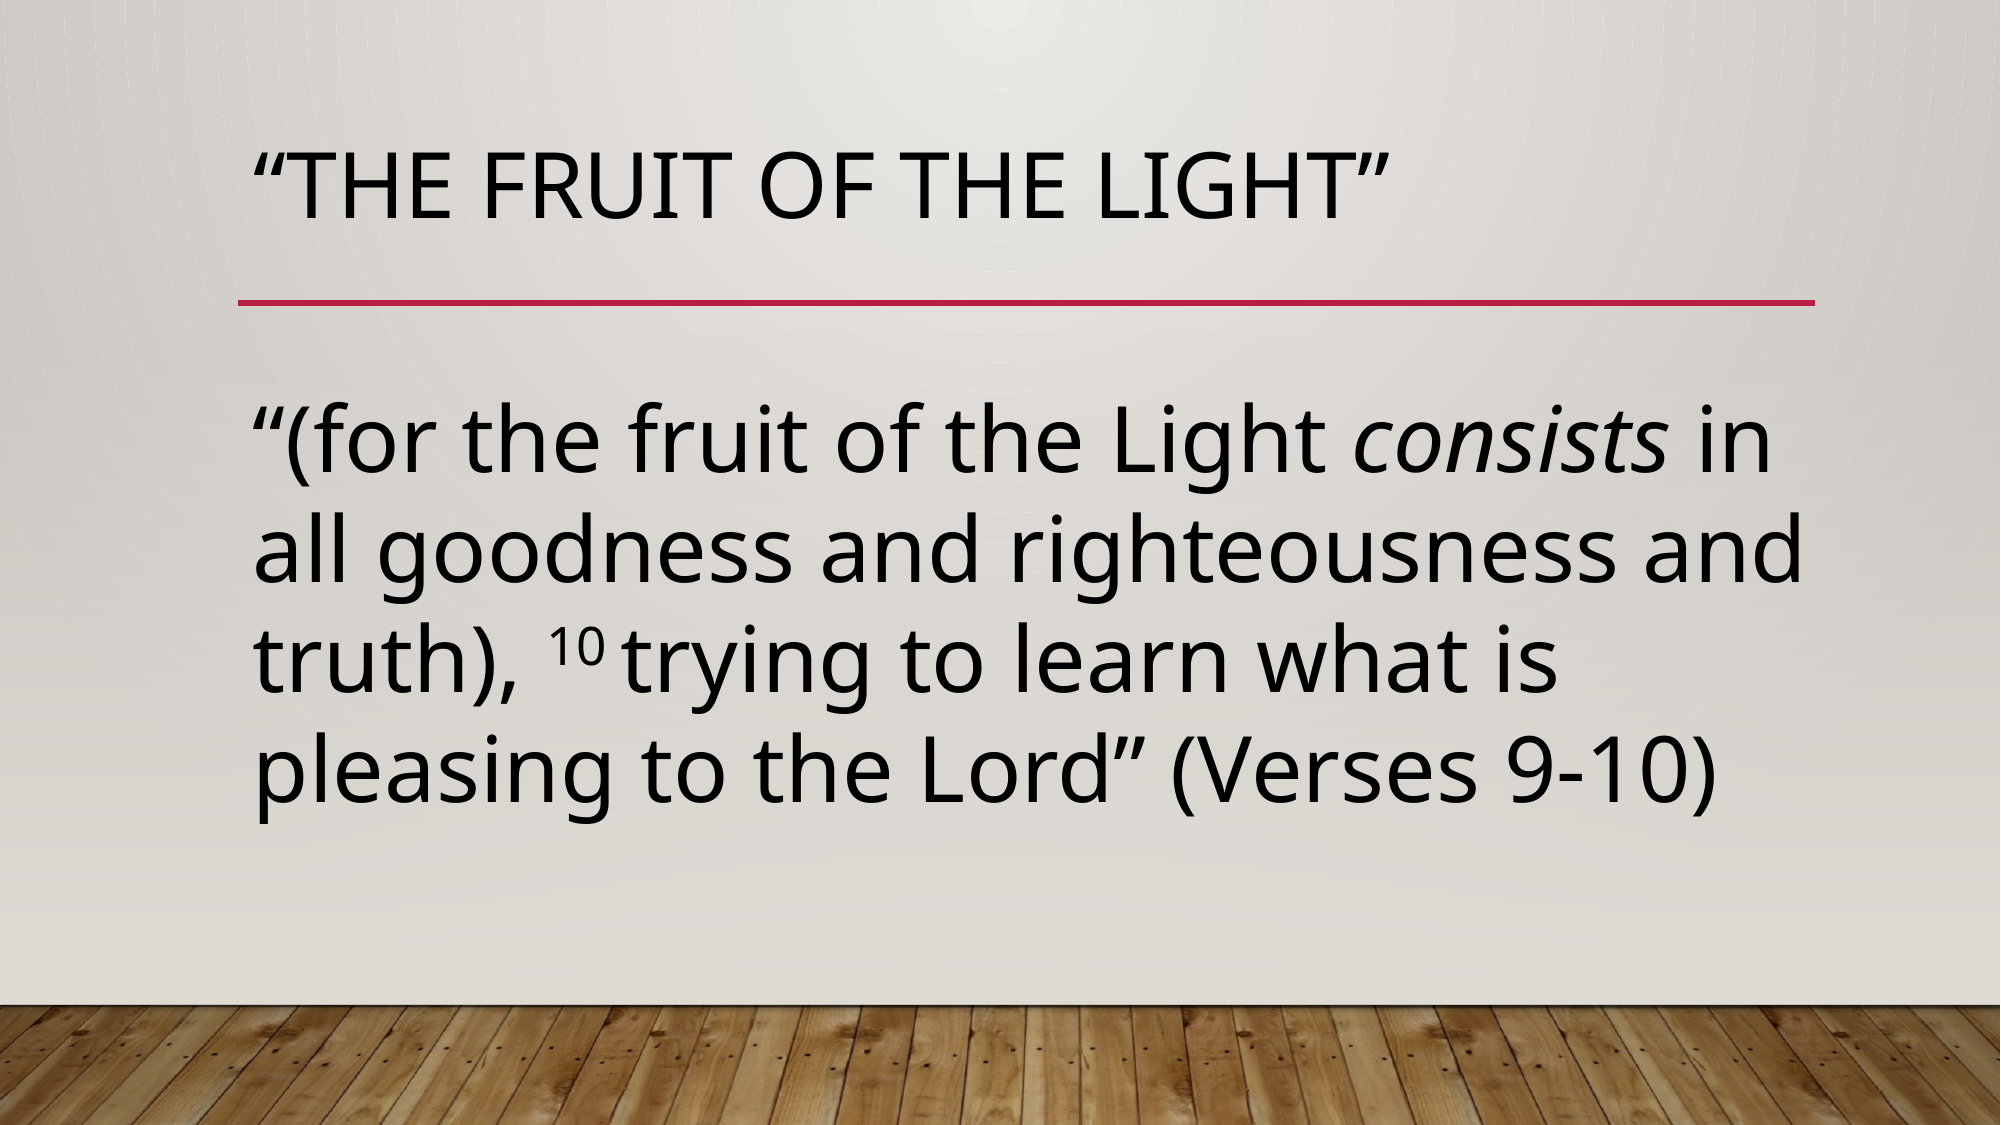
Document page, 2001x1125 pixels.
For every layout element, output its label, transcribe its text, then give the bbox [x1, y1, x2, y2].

text_box “(for the fruit of the Light consists in all goodness and righteousness and truth), 10 trying to learn what is pleasing to the Lord” (Verses 9-10) [238, 373, 1905, 829]
picture [0, 1005, 2000, 1125]
title “The fruit of the light” [238, 131, 1814, 305]
